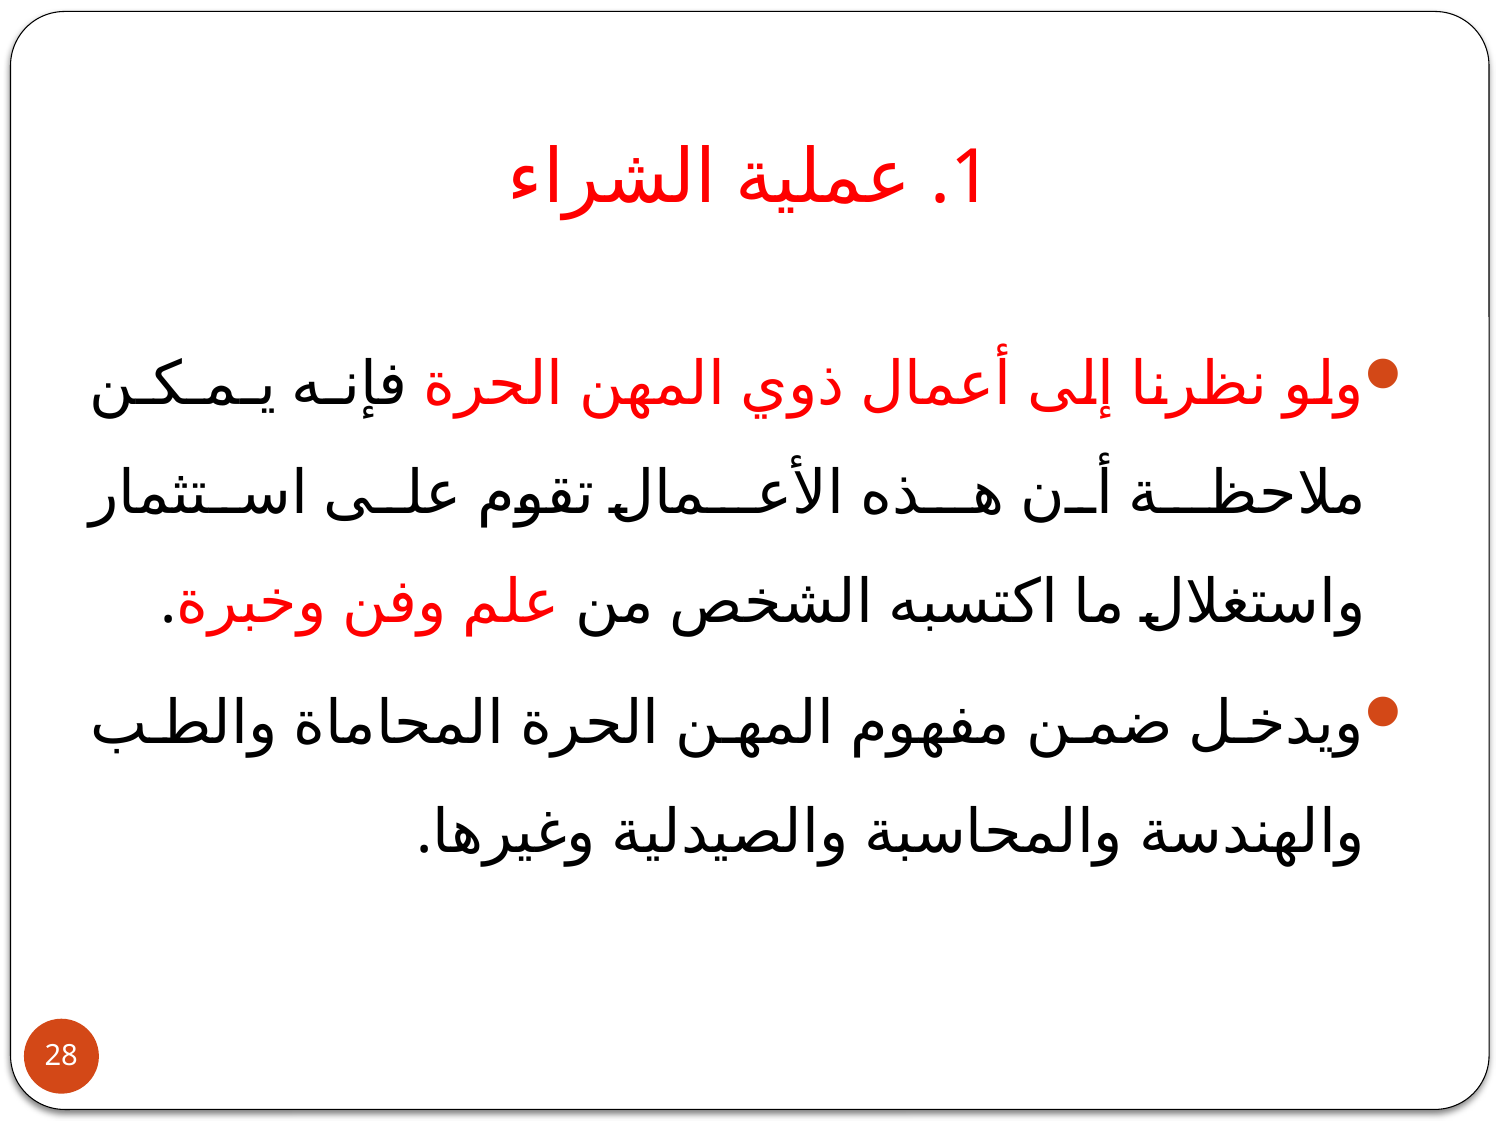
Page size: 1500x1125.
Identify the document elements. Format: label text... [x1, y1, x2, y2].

title 1. عملية الشراء [75, 45, 1425, 233]
list ولو نظرنا إلى أعمال ذوي المهن الحرة فإنـه يـمـكـن ملاحظـة أن هـذه الأعـمال تقوم على استثمار واستغلال ما اكتسبه الشخص من علم وفن وخبرة. ويدخل ضمن مفهوم المهن الحرة المحاماة والطب والهندسة والمحاسبة والصيدلية وغيرها. [75, 299, 1425, 980]
slide_number 28 [23, 1018, 99, 1094]
